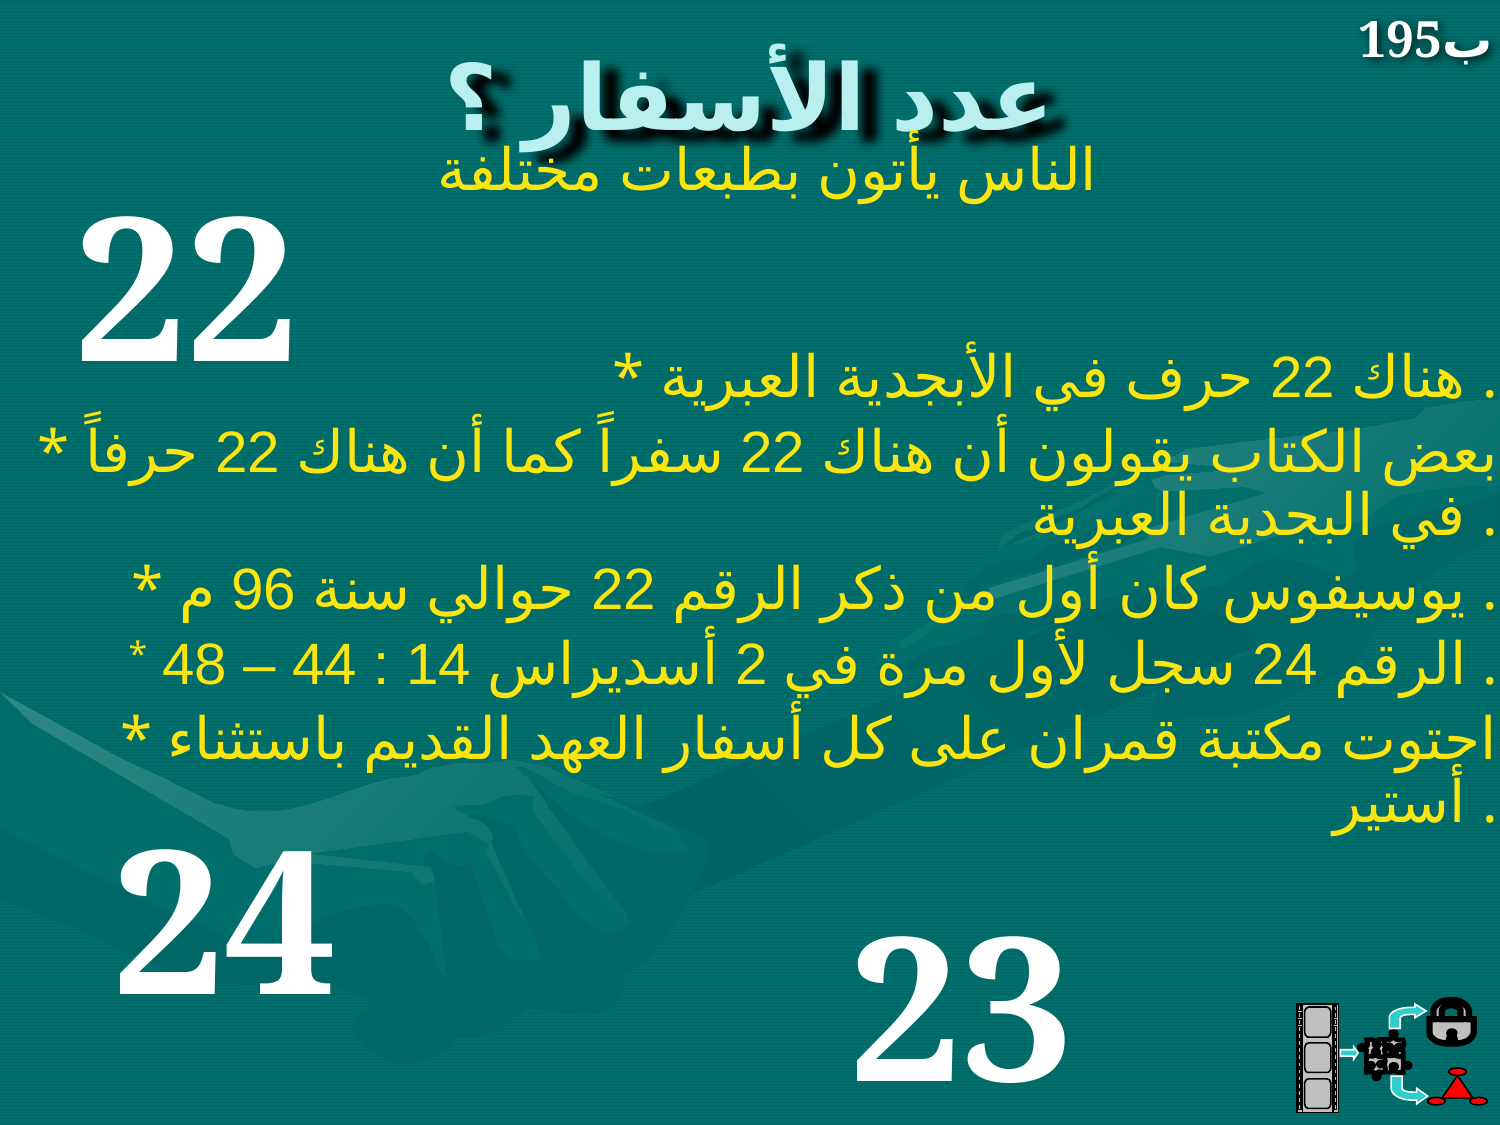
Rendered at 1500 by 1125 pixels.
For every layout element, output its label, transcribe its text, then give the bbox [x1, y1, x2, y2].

text_box 195ب [1343, 0, 1500, 75]
text_box الناس يأتون بطبعات مختلفة [117, 125, 1418, 210]
title عدد الأسفار ؟ [74, 24, 1426, 163]
text_box * هناك 22 حرف في الأبجدية العبرية . * بعض الكتاب يقولون أن هناك 22 سفراً كما أن هناك 22 حرفاً في البجدية العبرية . * يوسيفوس كان أول من ذكر الرقم 22 حوالي سنة 96 م . * الرقم 24 سجل لأول مرة في 2 أسديراس 14 : 44 – 48 . * احتوت مكتبة قمران على كل أسفار العهد القديم باستثناء أستير . [12, 339, 1500, 1125]
text_box 22 [12, 153, 363, 339]
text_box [1296, 999, 1488, 1113]
